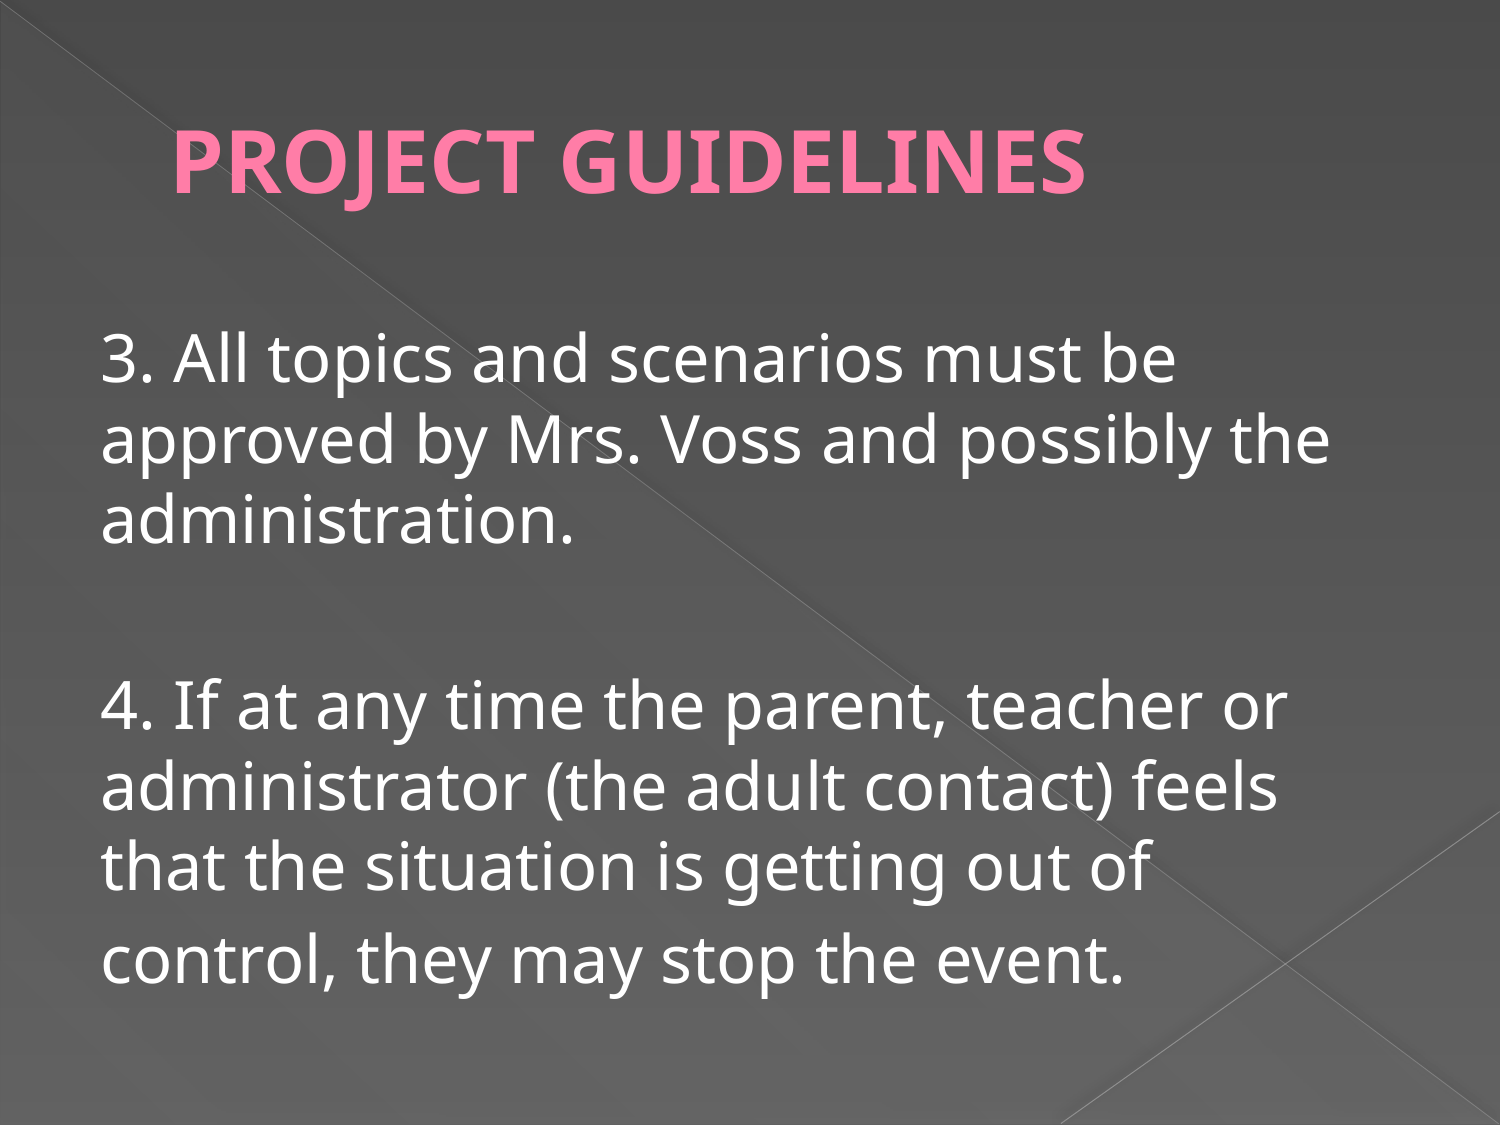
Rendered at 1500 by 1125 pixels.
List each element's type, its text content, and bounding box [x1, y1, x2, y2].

list 3. All topics and scenarios must be approved by Mrs. Voss and possibly the administration. 4. If at any time the parent, teacher or administrator (the adult contact) feels that the situation is getting out of control, they may stop the event. [75, 308, 1425, 1059]
title PROJECT GUIDELINES [75, 43, 1425, 274]
